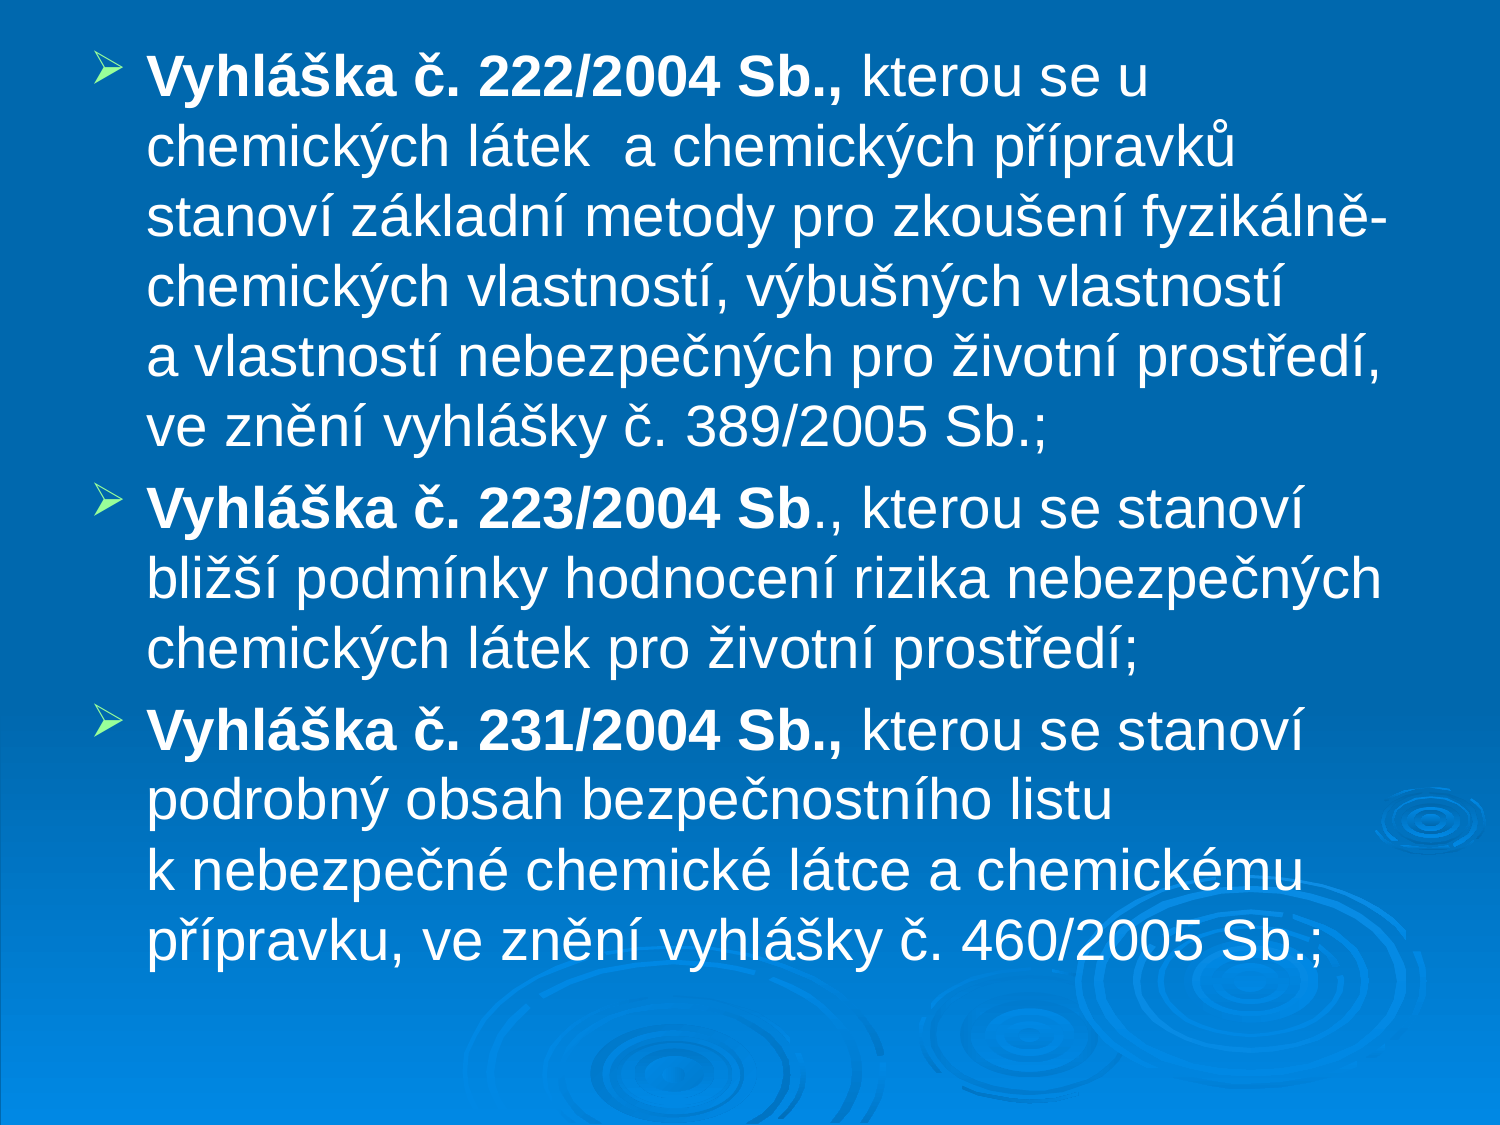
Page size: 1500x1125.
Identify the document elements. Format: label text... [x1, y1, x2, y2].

list Vyhláška č. 222/2004 Sb., kterou se u chemických látek a chemických přípravků stanoví základní metody pro zkoušení fyzikálně-chemických vlastností, výbušných vlastností a vlastností nebezpečných pro životní prostředí, ve znění vyhlášky č. 389/2005 Sb.; Vyhláška č. 223/2004 Sb., kterou se stanoví bližší podmínky hodnocení rizika nebezpečných chemických látek pro životní prostředí; Vyhláška č. 231/2004 Sb., kterou se stanoví podrobný obsah bezpečnostního listu k nebezpečné chemické látce a chemickému přípravku, ve znění vyhlášky č. 460/2005 Sb.; [74, 30, 1426, 1006]
